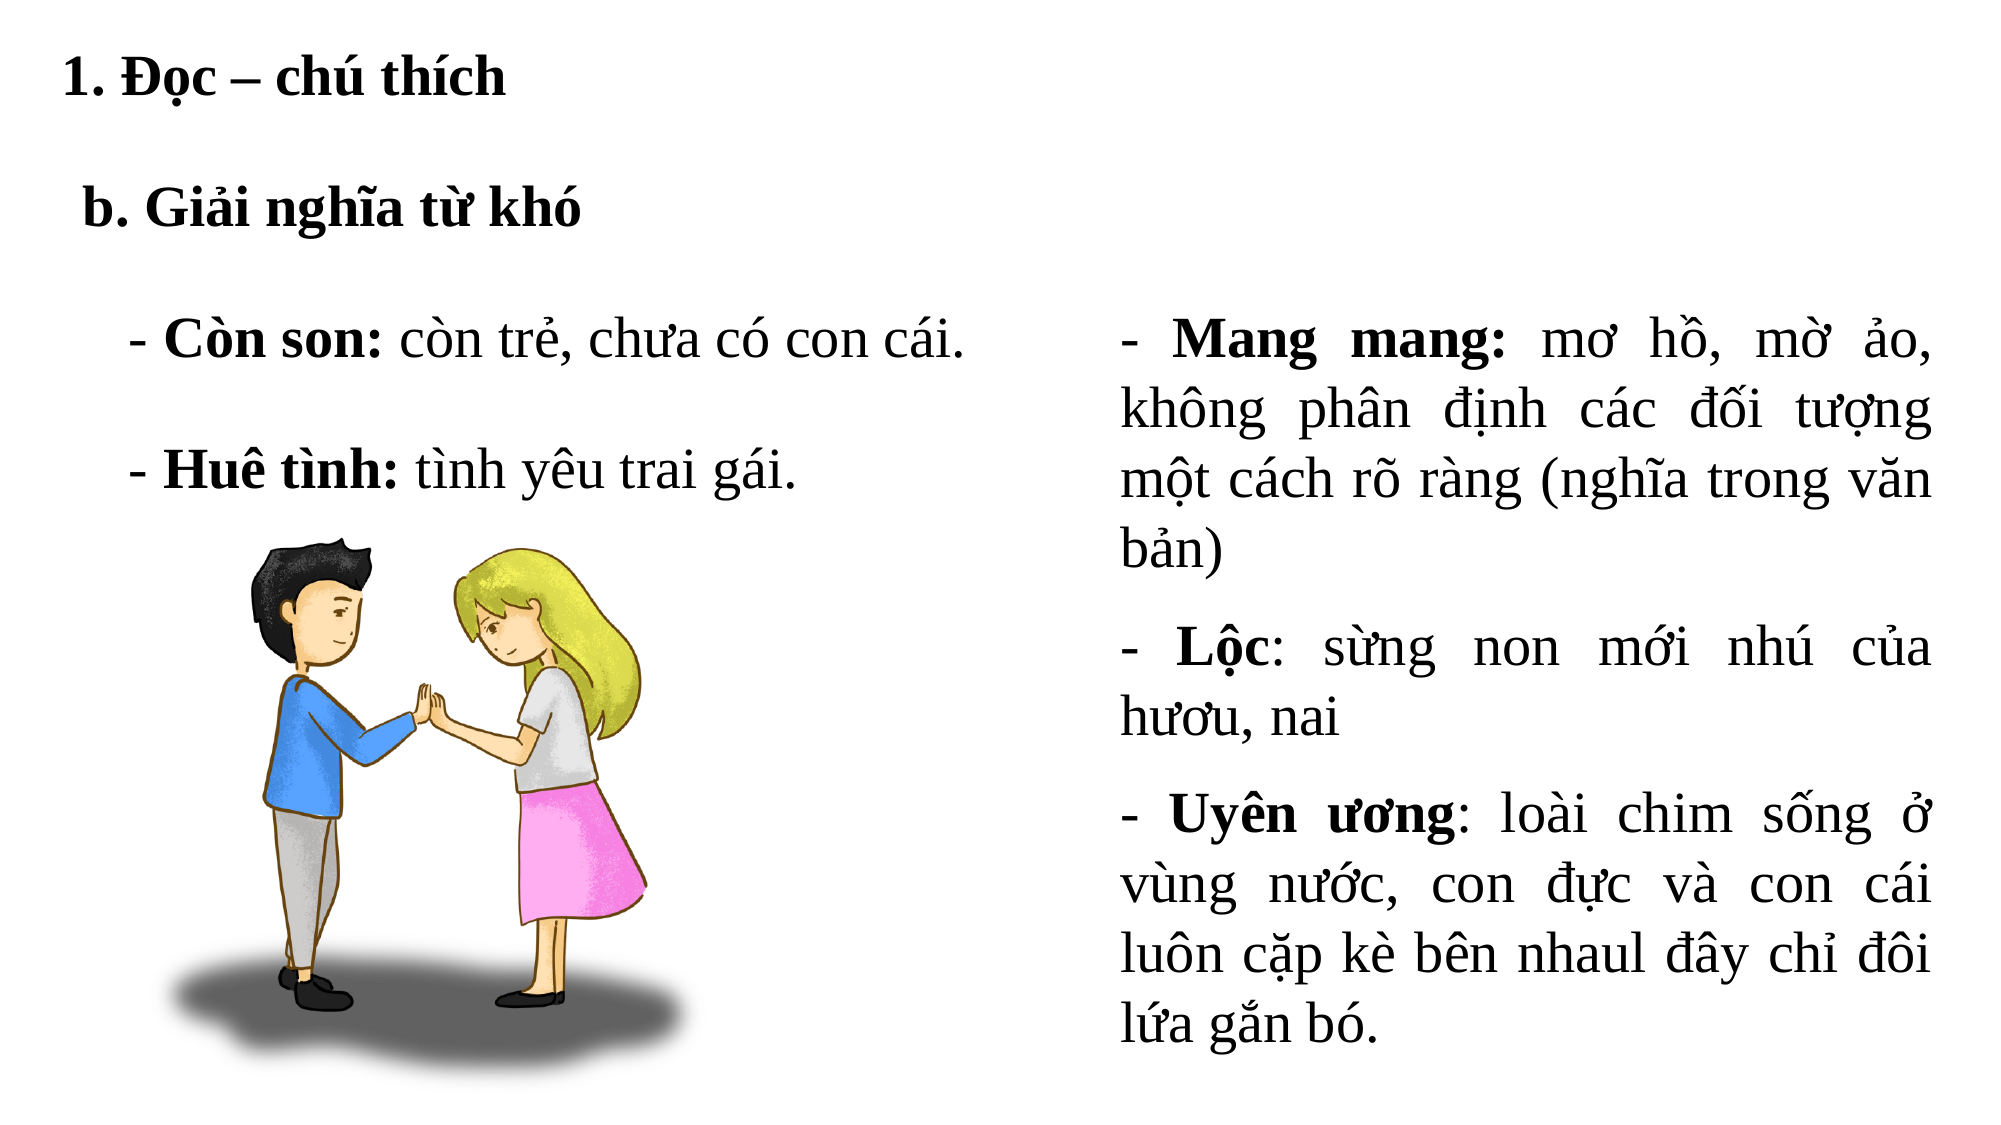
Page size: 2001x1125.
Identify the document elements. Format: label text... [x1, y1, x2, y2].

text_box 1. Đọc – chú thích [47, 29, 1132, 115]
text_box - Lộc: sừng non mới nhú của hươu, nai [1105, 599, 1948, 755]
text_box b. Giải nghĩa từ khó [67, 160, 1153, 246]
text_box - Uyên ương: loài chim sống ở vùng nước, con đực và con cái luôn cặp kè bên nhaul đây chỉ đôi lứa gắn bó. [1105, 766, 1948, 1062]
text_box - Còn son: còn trẻ, chưa có con cái. [114, 291, 1105, 377]
text_box - Mang mang: mơ hồ, mờ ảo, không phân định các đối tượng một cách rõ ràng (nghĩa trong văn bản) [1105, 291, 1948, 587]
picture [114, 490, 749, 1125]
text_box - Huê tình: tình yêu trai gái. [114, 422, 1105, 508]
